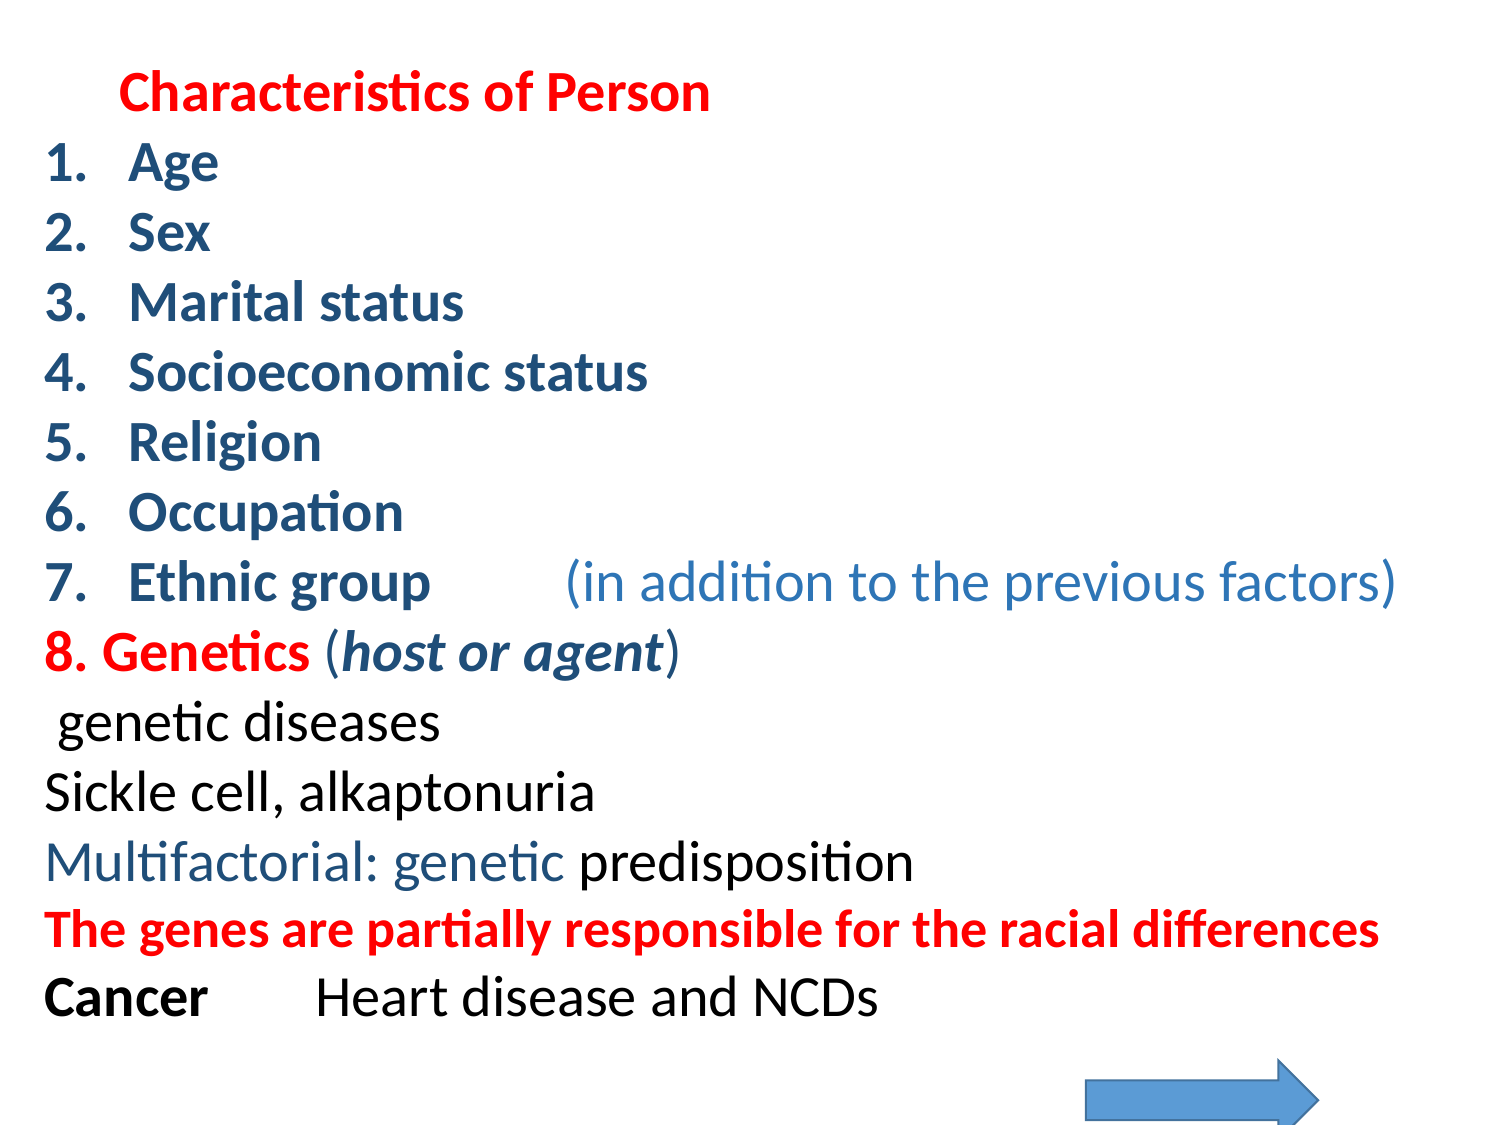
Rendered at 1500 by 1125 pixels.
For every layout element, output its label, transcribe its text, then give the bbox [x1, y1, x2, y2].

text_box [1084, 1058, 1320, 1125]
text_box Characteristics of Person Age Sex Marital status Socioeconomic status Religion Occupation Ethnic group (in addition to the previous factors) 8. Genetics (host or agent) genetic diseases Sickle cell, alkaptonuria Multifactorial: genetic predisposition The genes are partially responsible for the racial differences Cancer Heart disease and NCDs [29, 6, 1446, 1036]
